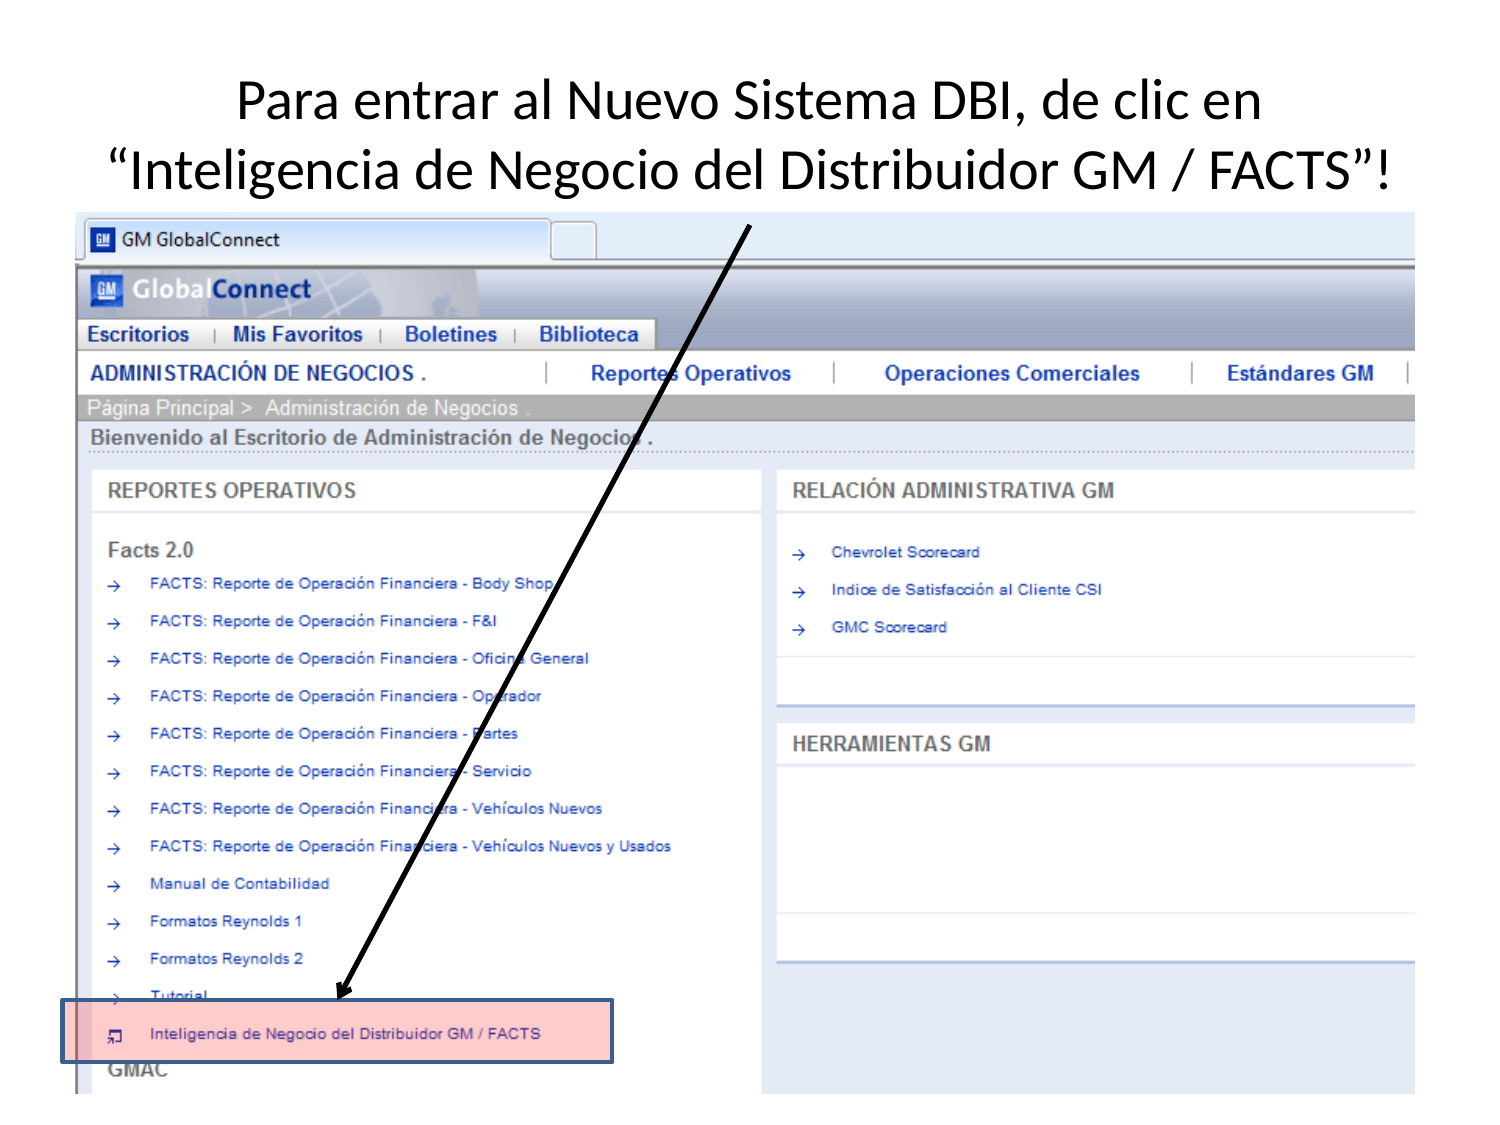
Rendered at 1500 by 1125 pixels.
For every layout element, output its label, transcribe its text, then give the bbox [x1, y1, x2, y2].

text_box [60, 998, 69, 1064]
title Para entrar al Nuevo Sistema DBI, de clic en “Inteligencia de Negocio del Distribuidor GM / FACTS”! [75, 37, 1425, 225]
picture [74, 212, 1415, 1094]
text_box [155, 405, 932, 819]
